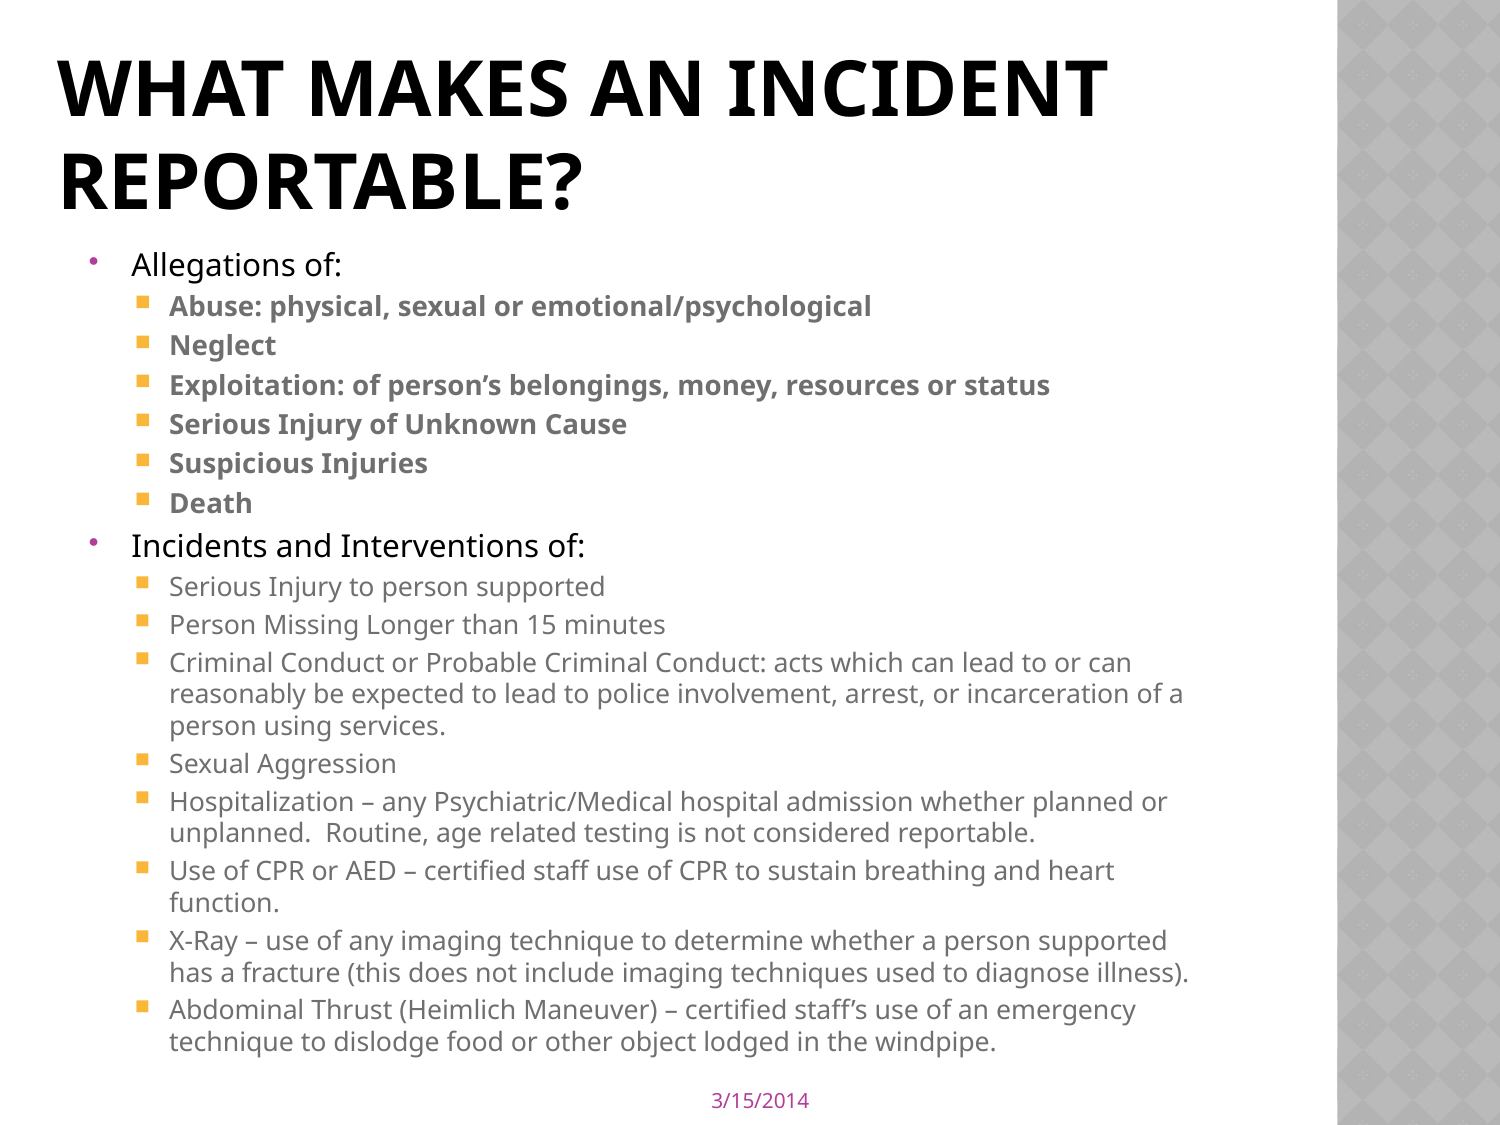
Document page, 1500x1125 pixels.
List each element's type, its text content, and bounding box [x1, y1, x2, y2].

title What makes an Incident reportable? [50, 37, 1238, 225]
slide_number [696, 1075, 1025, 1113]
list Allegations of: Abuse: physical, sexual or emotional/psychological Neglect Exploitation: of person’s belongings, money, resources or status Serious Injury of Unknown Cause Suspicious Injuries Death Incidents and Interventions of: Serious Injury to person supported Person Missing Longer than 15 minutes Criminal Conduct or Probable Criminal Conduct: acts which can lead to or can reasonably be expected to lead to police involvement, arrest, or incarceration of a person using services. Sexual Aggression Hospitalization – any Psychiatric/Medical hospital admission whether planned or unplanned. Routine, age related testing is not considered reportable. Use of CPR or AED – certified staff use of CPR to sustain breathing and heart function. X-Ray – use of any imaging technique to determine whether a person supported has a fracture (this does not include imaging techniques used to diagnose illness). Abdominal Thrust (Heimlich Maneuver) – certified staff’s use of an emergency technique to dislodge food or other object lodged in the windpipe. [75, 237, 1225, 1075]
